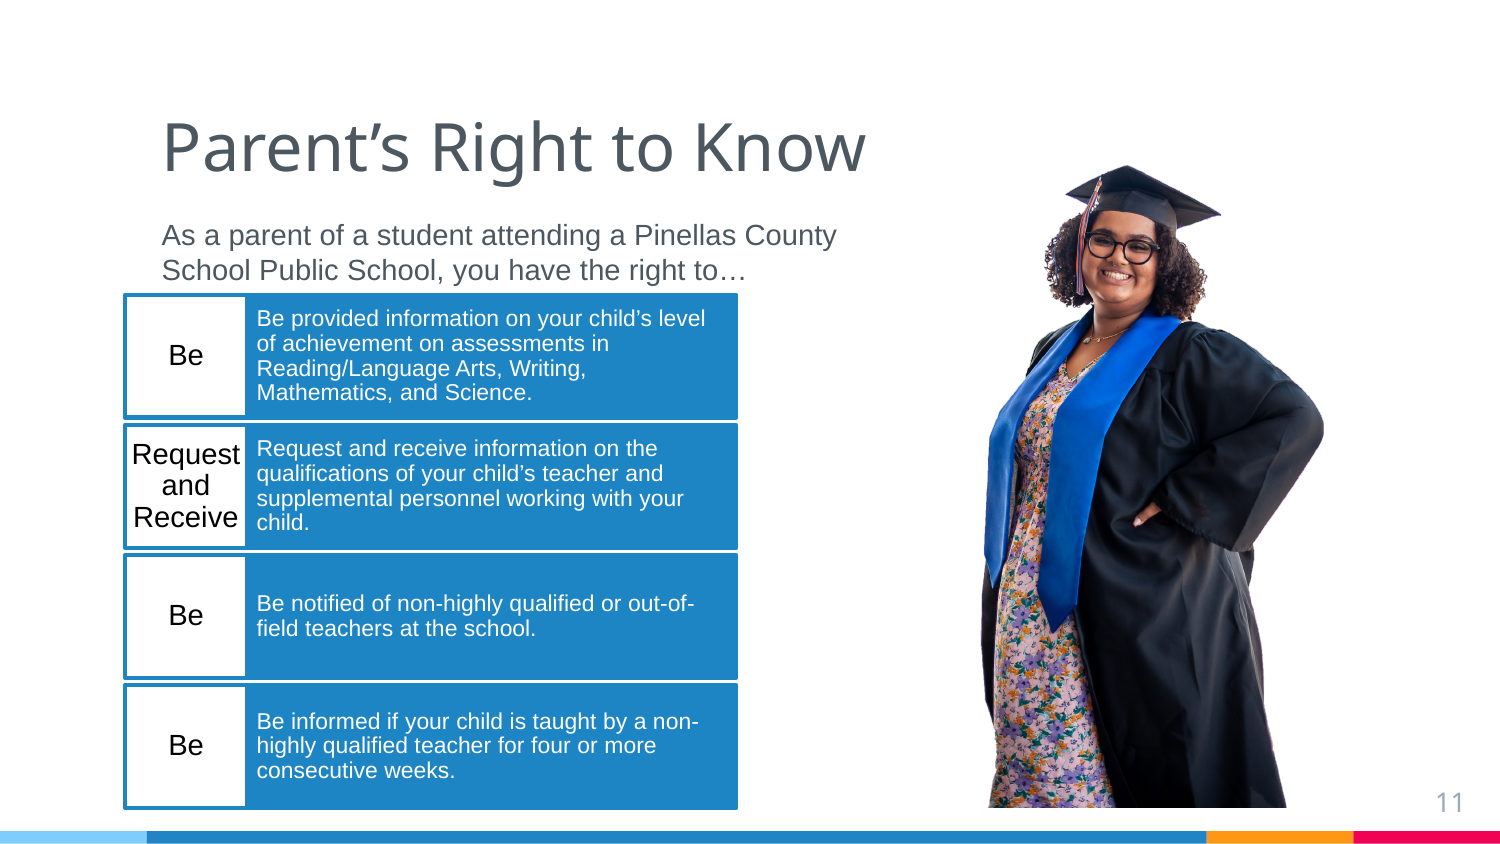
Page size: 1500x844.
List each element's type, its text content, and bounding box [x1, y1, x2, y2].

text_box As a parent of a student attending a Pinellas County School Public School, you have the right to… [146, 208, 897, 294]
slide_number 11 [1391, 770, 1482, 822]
picture [980, 165, 1324, 809]
title Parent’s Right to Know [146, 58, 1207, 200]
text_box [124, 294, 737, 808]
